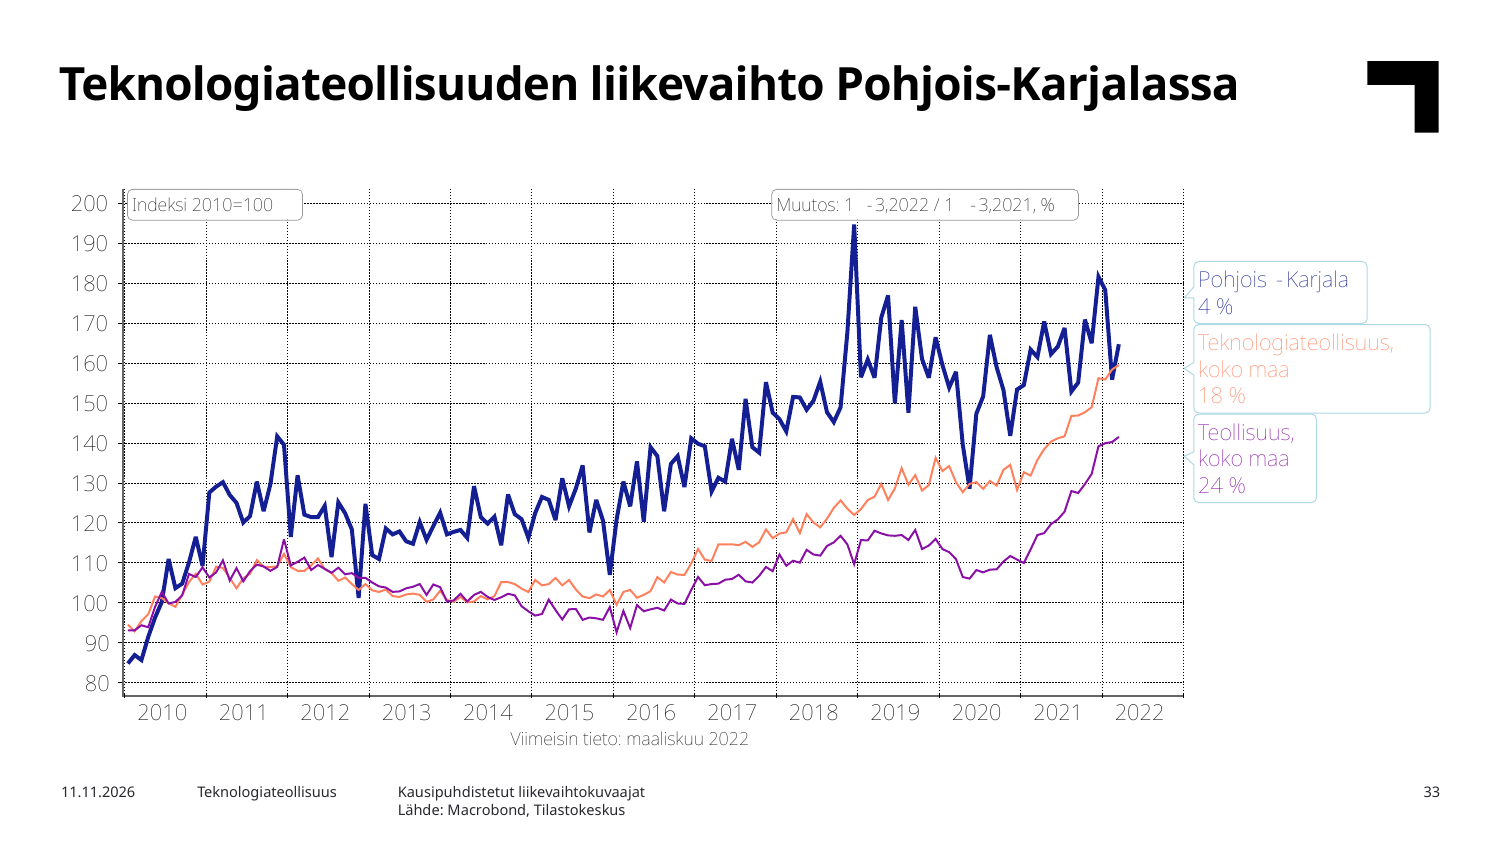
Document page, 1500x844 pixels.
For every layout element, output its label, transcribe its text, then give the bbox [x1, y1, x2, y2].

list Teknologiateollisuuden liikevaihto Pohjois-Karjalassa [41, 46, 1353, 153]
footer Teknologiateollisuus [182, 775, 382, 803]
list Kausipuhdistetut liikevaihtokuvaajat Lähde: Macrobond, Tilastokeskus [382, 775, 871, 803]
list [62, 180, 1439, 763]
slide_number 33 [1313, 775, 1456, 803]
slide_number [46, 775, 182, 803]
